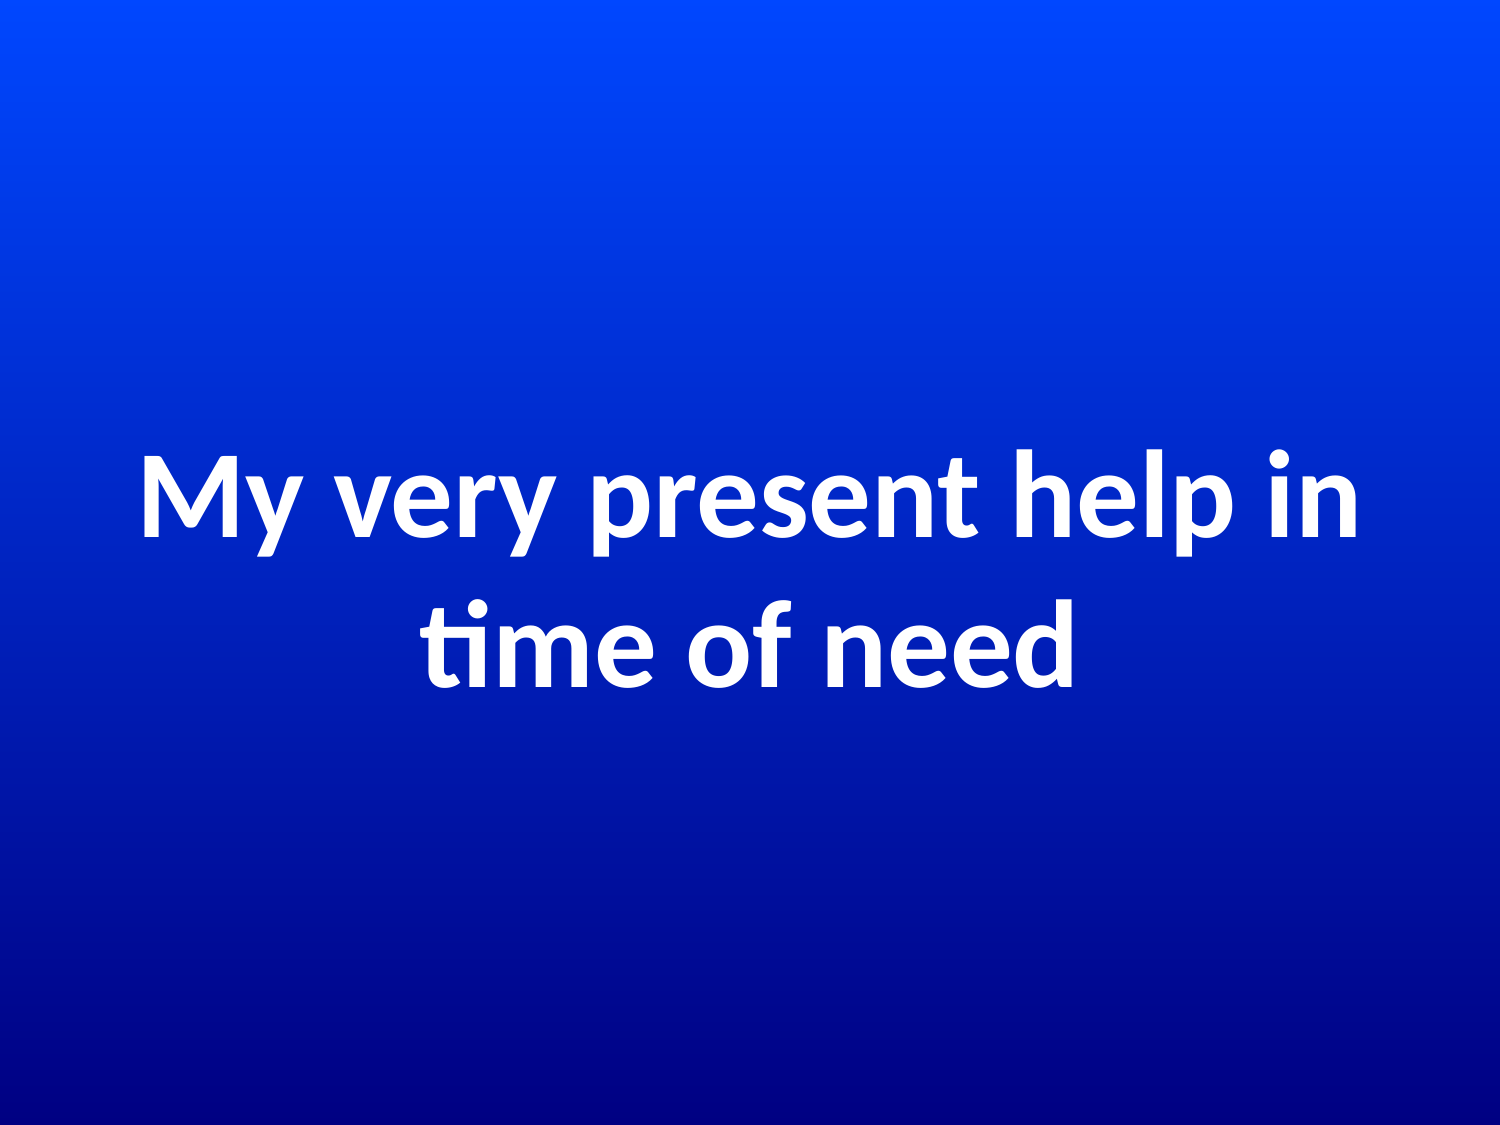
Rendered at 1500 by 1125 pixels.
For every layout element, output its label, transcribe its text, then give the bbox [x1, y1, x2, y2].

title My very present help in time of need [50, 0, 1450, 1125]
